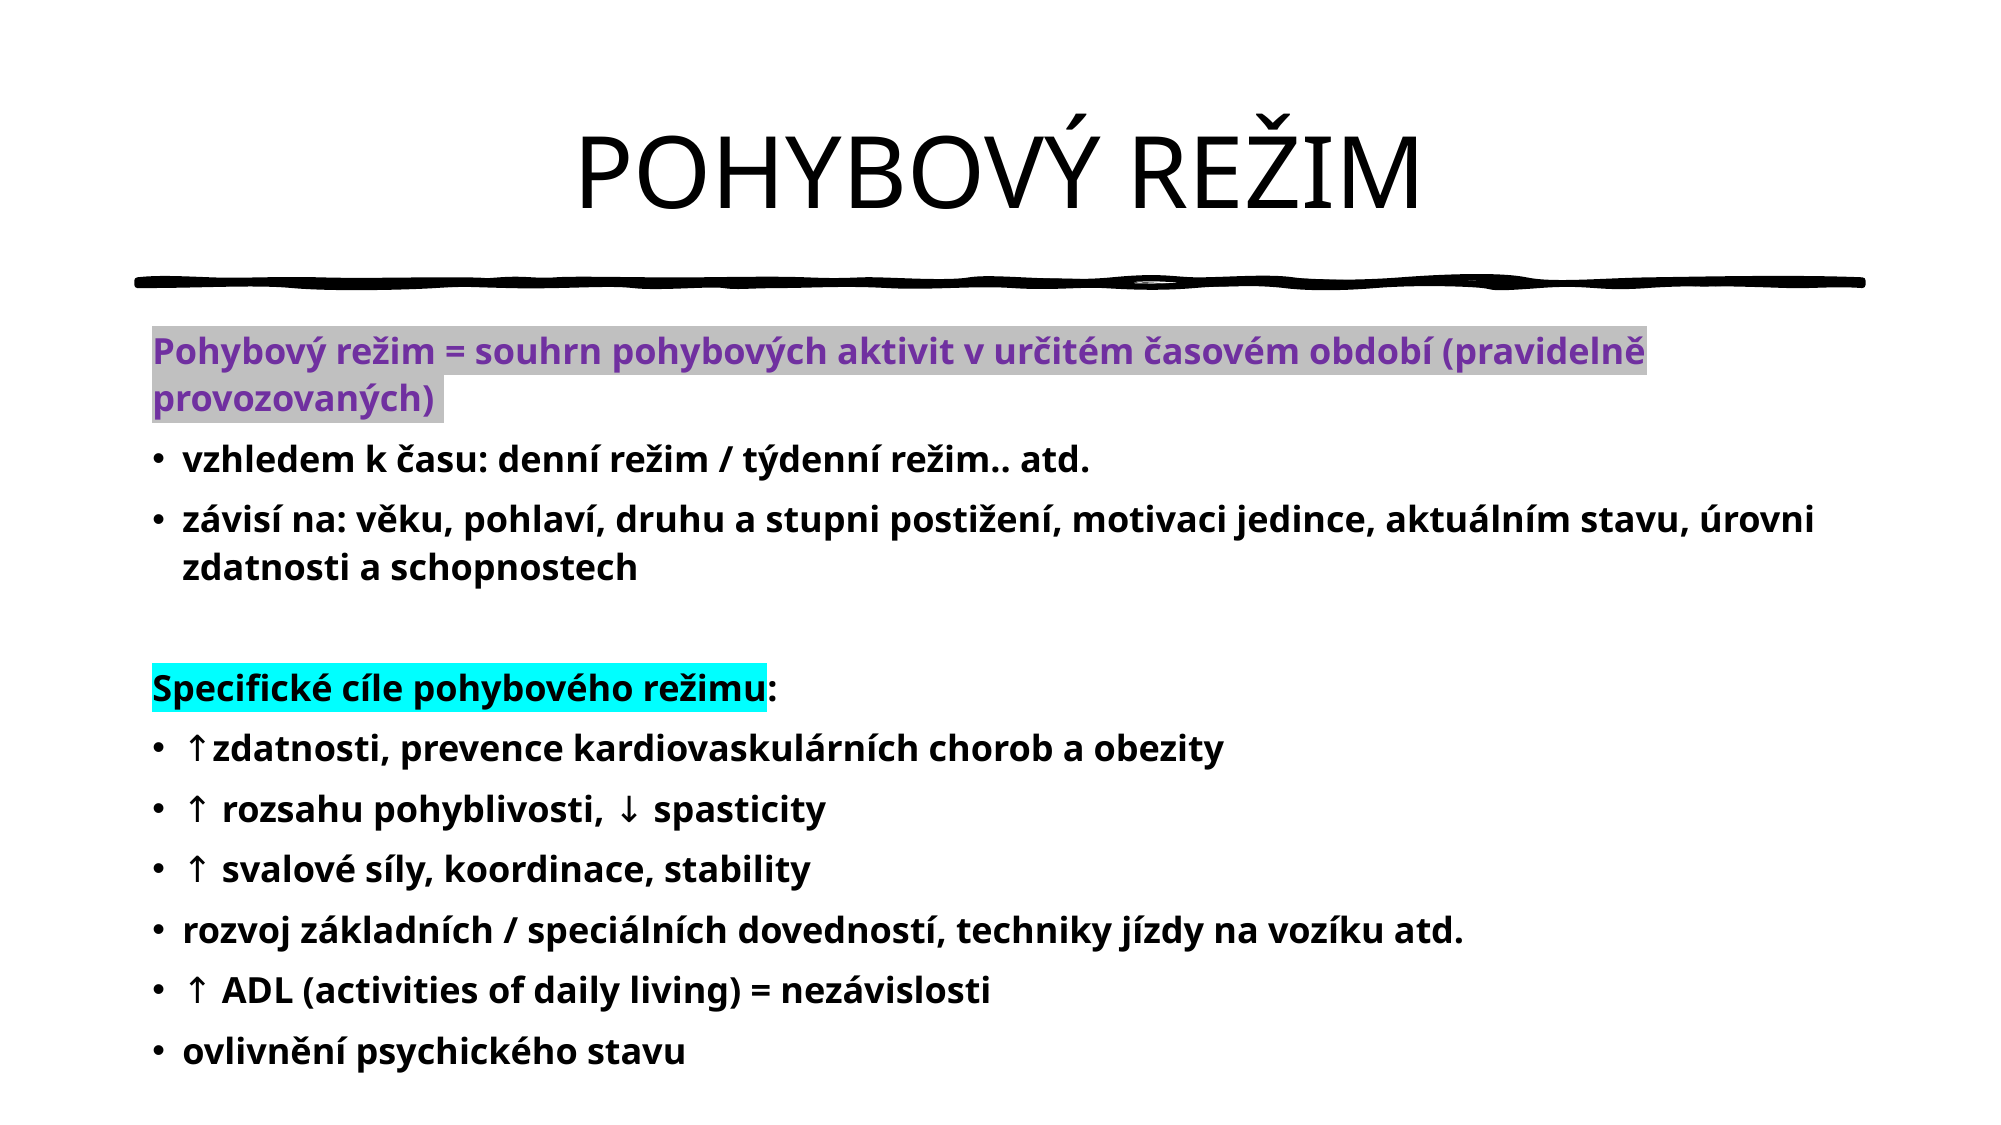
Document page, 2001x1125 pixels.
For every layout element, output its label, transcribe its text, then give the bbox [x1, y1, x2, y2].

list Pohybový režim = souhrn pohybových aktivit v určitém časovém období (pravidelně provozovaných) vzhledem k času: denní režim / týdenní režim.. atd. závisí na: věku, pohlaví, druhu a stupni postižení, motivaci jedince, aktuálním stavu, úrovni zdatnosti a schopnostech Specifické cíle pohybového režimu: ↑zdatnosti, prevence kardiovaskulárních chorob a obezity ↑ rozsahu pohyblivosti, ↓ spasticity ↑ svalové síly, koordinace, stability rozvoj základních / speciálních dovedností, techniky jízdy na vozíku atd. ↑ ADL (activities of daily living) = nezávislosti ovlivnění psychického stavu [137, 316, 1948, 1088]
title POHYBOVÝ REŽIM [137, 59, 1863, 278]
